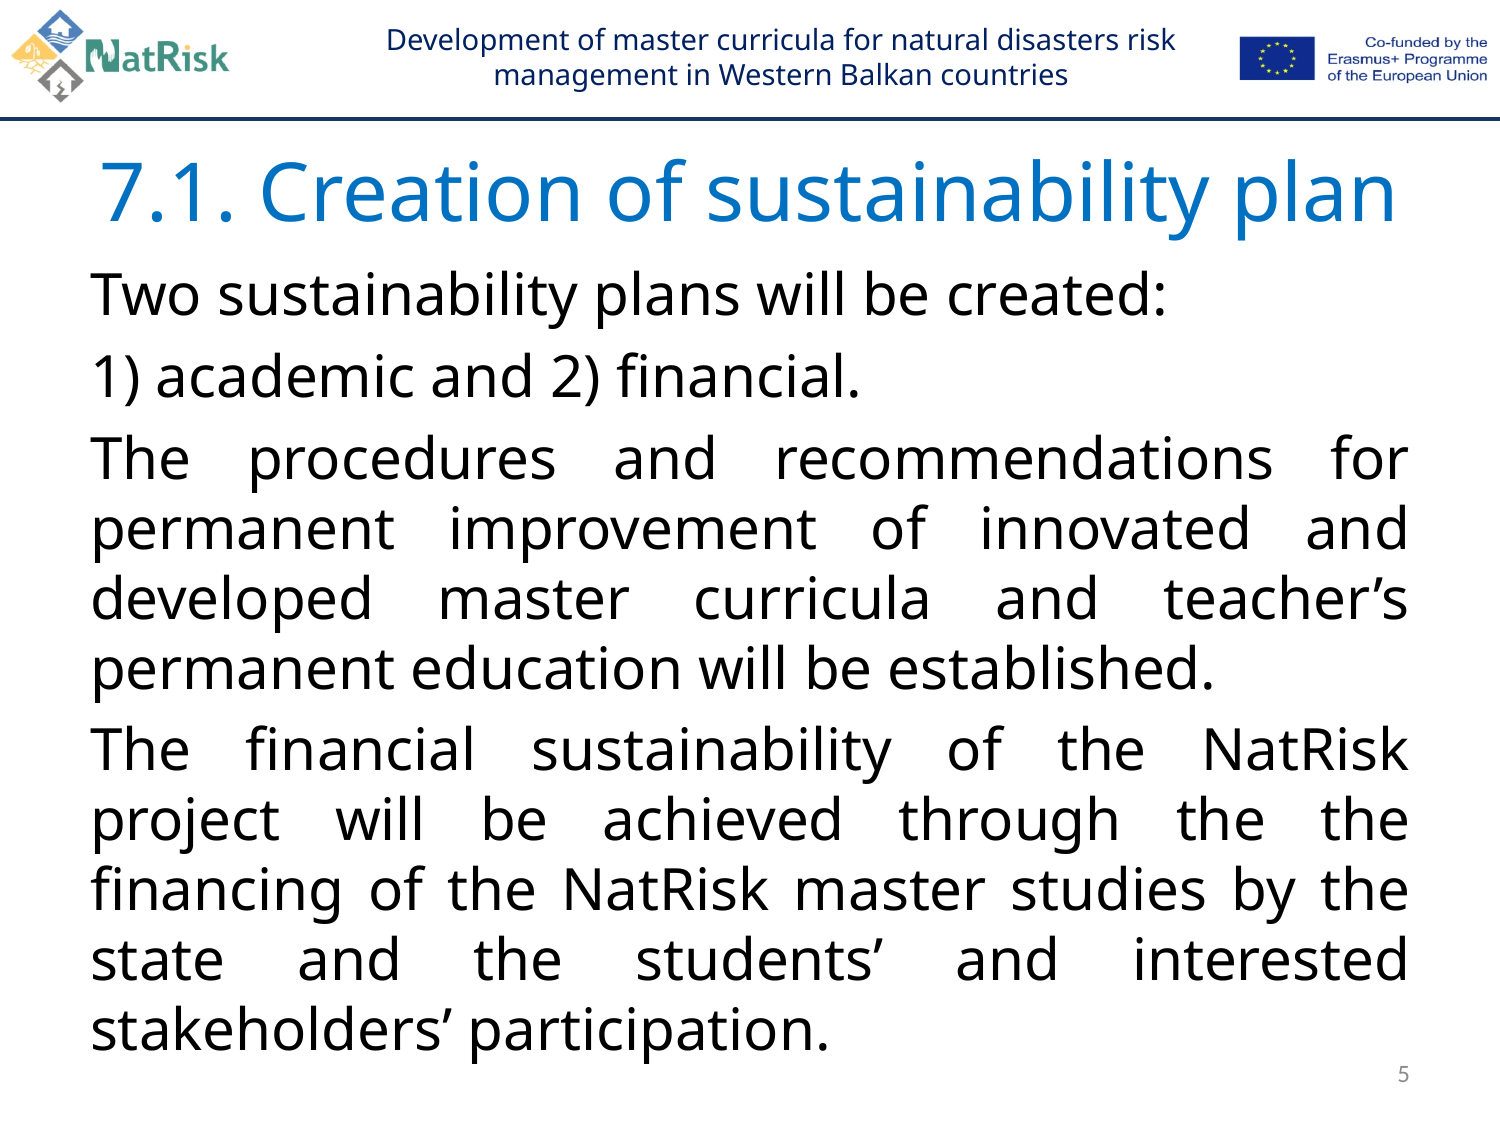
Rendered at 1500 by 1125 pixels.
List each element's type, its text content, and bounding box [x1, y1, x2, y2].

title 7.1. Creation of sustainability plan [75, 128, 1425, 249]
picture [1224, 24, 1500, 93]
picture [0, 0, 238, 113]
text_box Development of master curricula for natural disasters risk management in Western Balkan countries [324, 24, 1223, 88]
list Two sustainability plans will be created: 1) academic and 2) financial. The procedures and recommendations for permanent improvement of innovated and developed master curricula and teacher’s permanent education will be established. The financial sustainability of the NatRisk project will be achieved through the the financing of the NatRisk master studies by the state and the students’ and interested stakeholders’ participation. [75, 249, 1425, 993]
slide_number 5 [1074, 1042, 1425, 1103]
